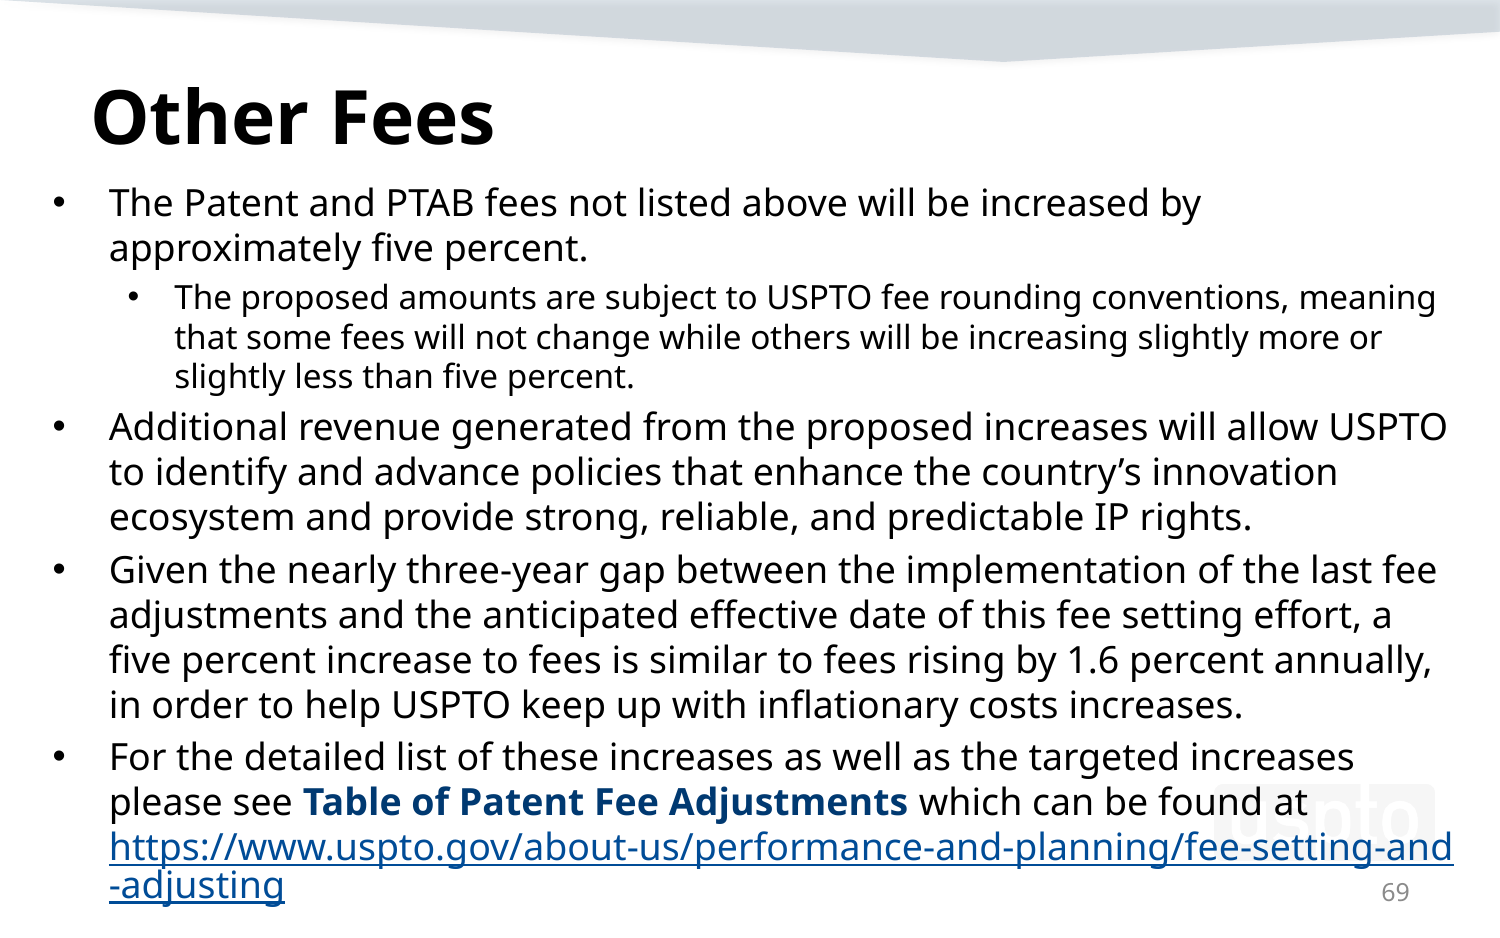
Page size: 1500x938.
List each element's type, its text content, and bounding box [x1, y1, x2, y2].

list The Patent and PTAB fees not listed above will be increased by approximately five percent. The proposed amounts are subject to USPTO fee rounding conventions, meaning that some fees will not change while others will be increasing slightly more or slightly less than five percent. Additional revenue generated from the proposed increases will allow USPTO to identify and advance policies that enhance the country’s innovation ecosystem and provide strong, reliable, and predictable IP rights. Given the nearly three-year gap between the implementation of the last fee adjustments and the anticipated effective date of this fee setting effort, a five percent increase to fees is similar to fees rising by 1.6 percent annually, in order to help USPTO keep up with inflationary costs increases. For the detailed list of these increases as well as the targeted increases please see Table of Patent Fee Adjustments which can be found at https://www.uspto.gov/about-us/performance-and-planning/fee-setting-and-adjusting [37, 171, 1474, 919]
title Other Fees [75, 62, 1425, 171]
